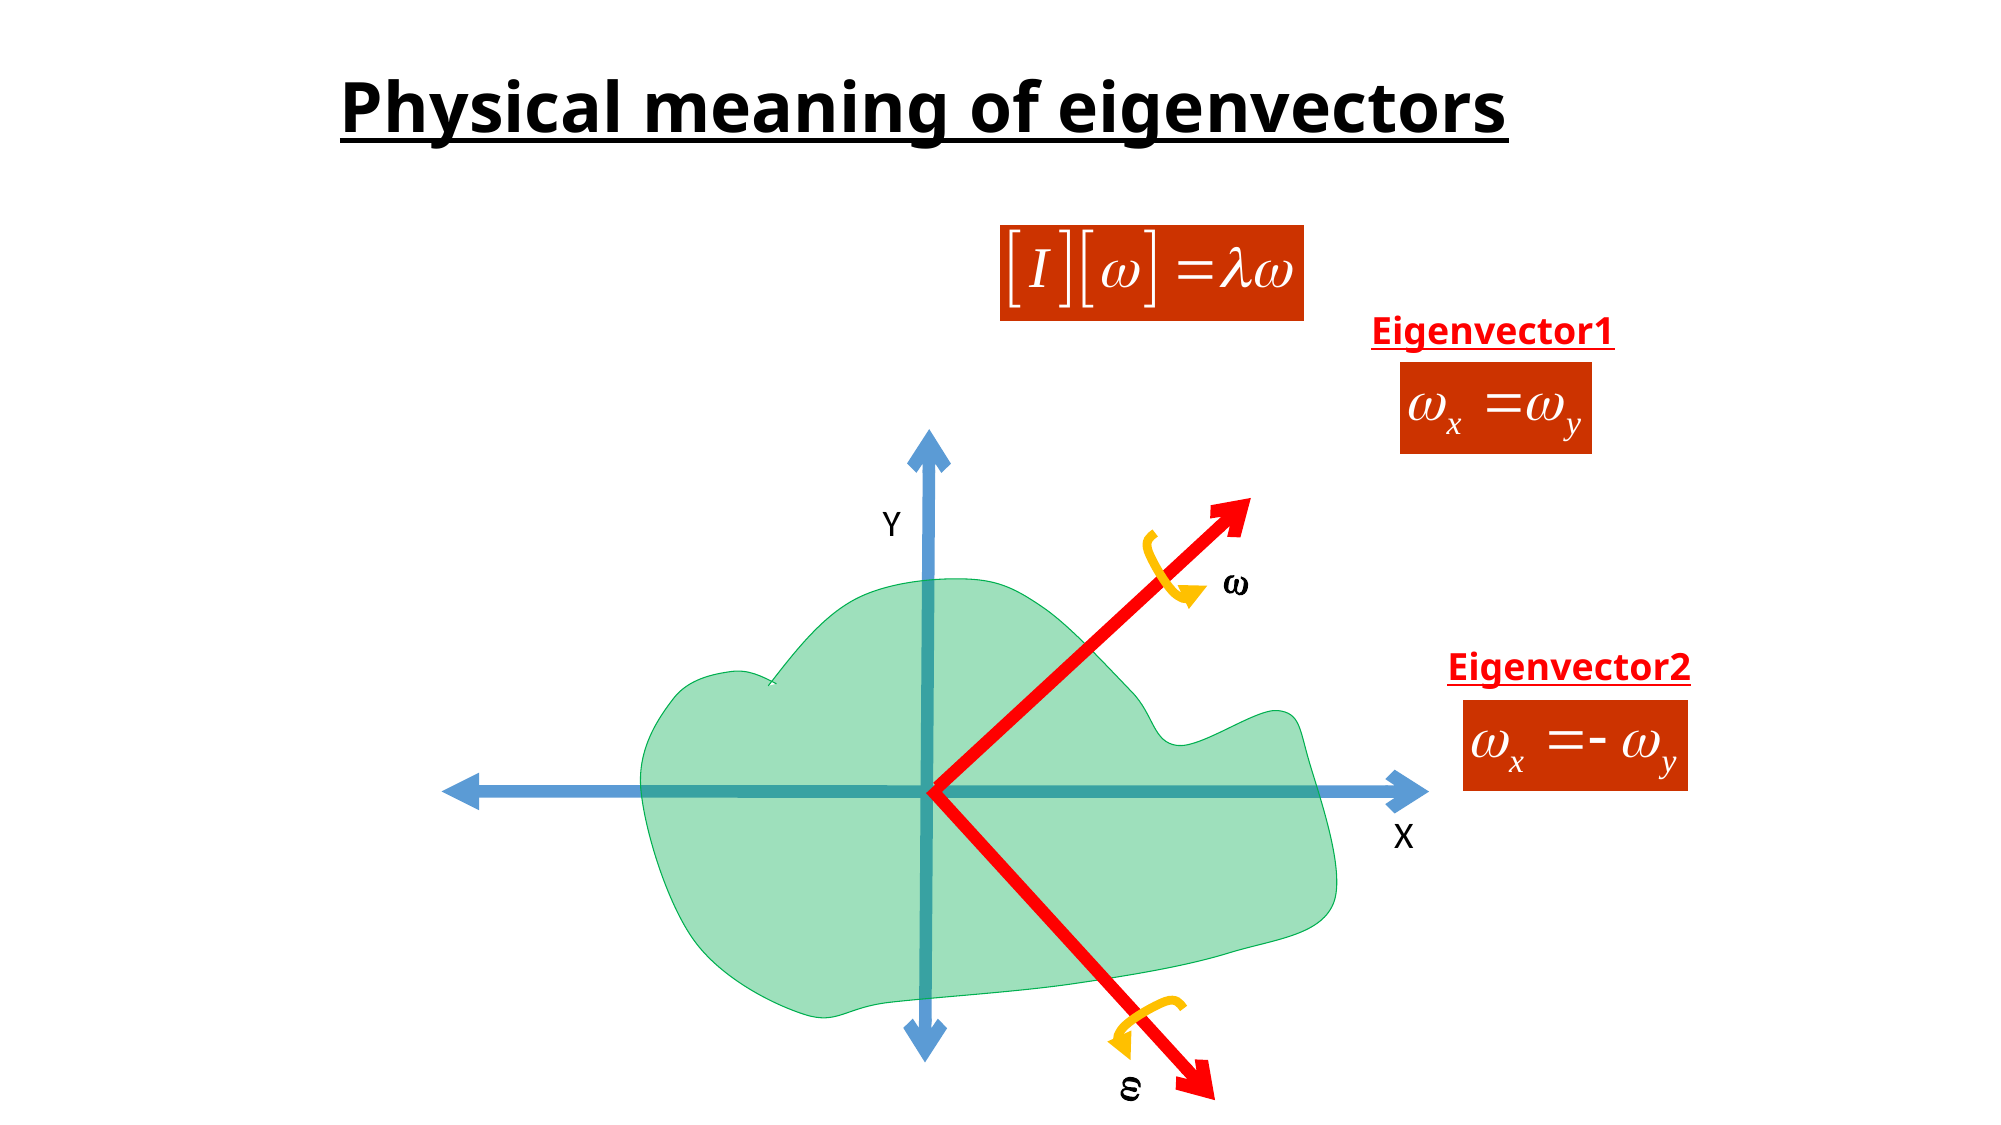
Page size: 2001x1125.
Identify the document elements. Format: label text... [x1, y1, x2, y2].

text_box Eigenvector1 [1356, 299, 1630, 360]
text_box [945, 777, 1204, 1125]
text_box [999, 224, 1305, 321]
text_box Eigenvector2 [1432, 635, 1706, 696]
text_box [441, 429, 1430, 1063]
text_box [981, 461, 1207, 824]
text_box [1399, 362, 1593, 454]
title Physical meaning of eigenvectors [324, 45, 1675, 175]
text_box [1462, 699, 1689, 792]
